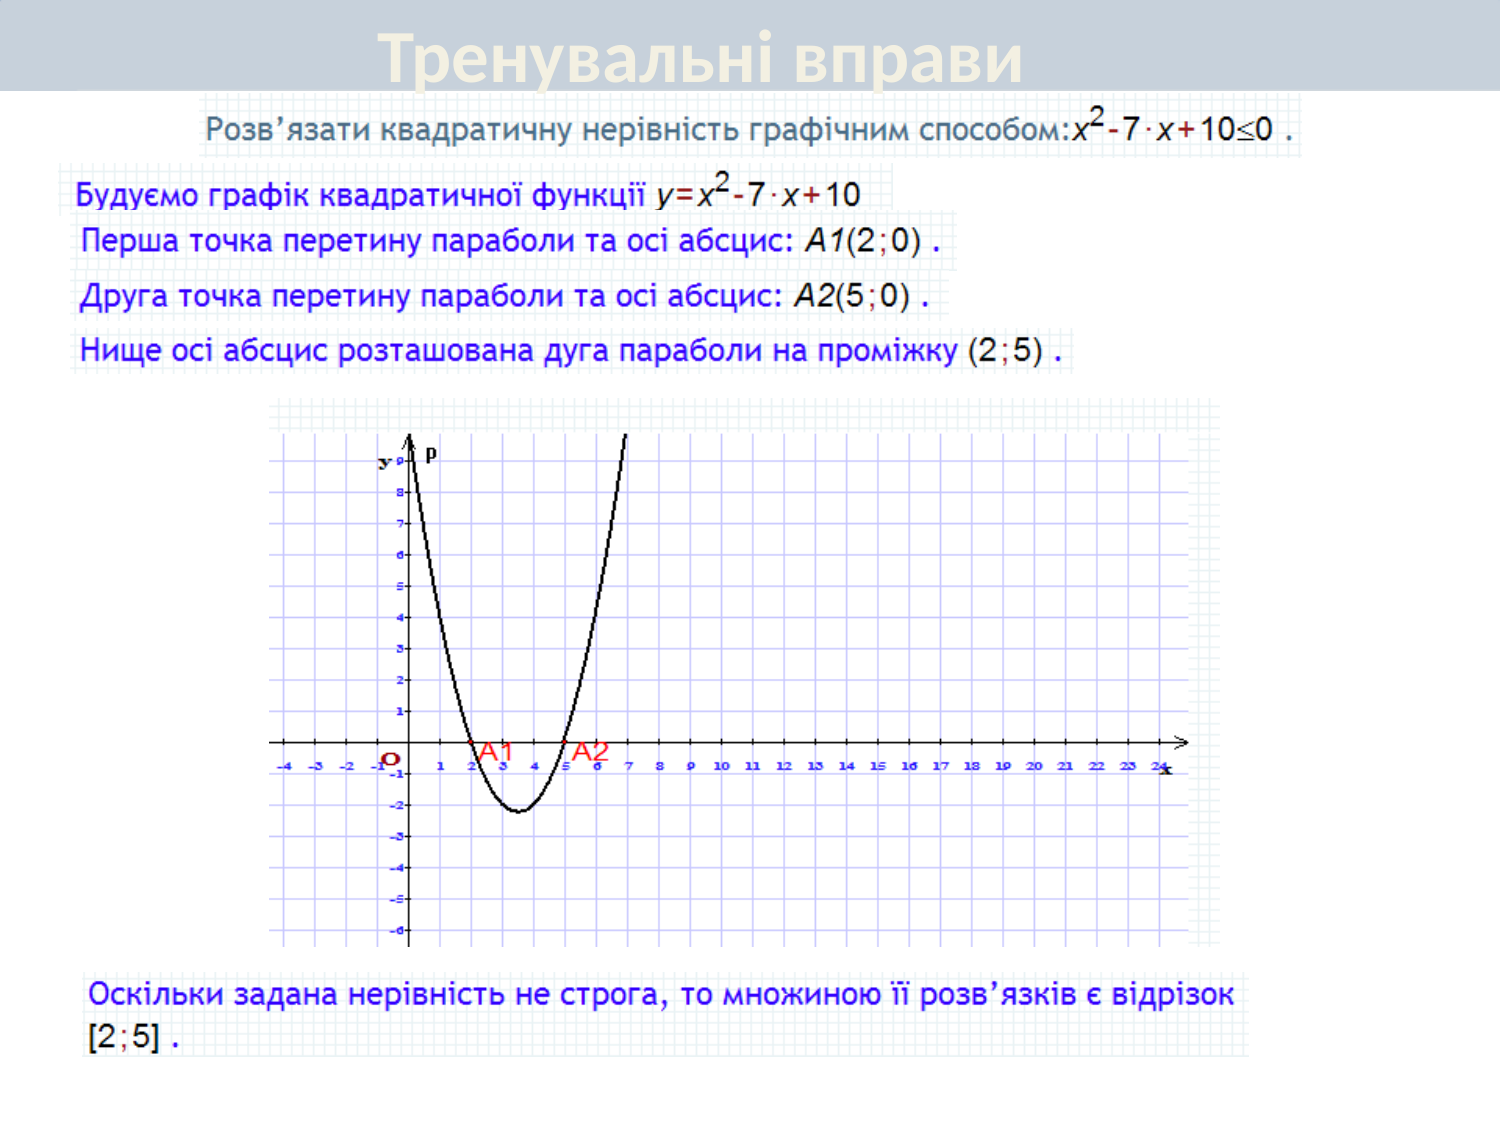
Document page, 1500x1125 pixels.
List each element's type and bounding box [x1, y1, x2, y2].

picture [198, 93, 1303, 159]
picture [269, 398, 1220, 948]
picture [81, 972, 1250, 1058]
picture [58, 163, 957, 322]
picture [70, 327, 1074, 374]
picture [0, 0, 1500, 91]
